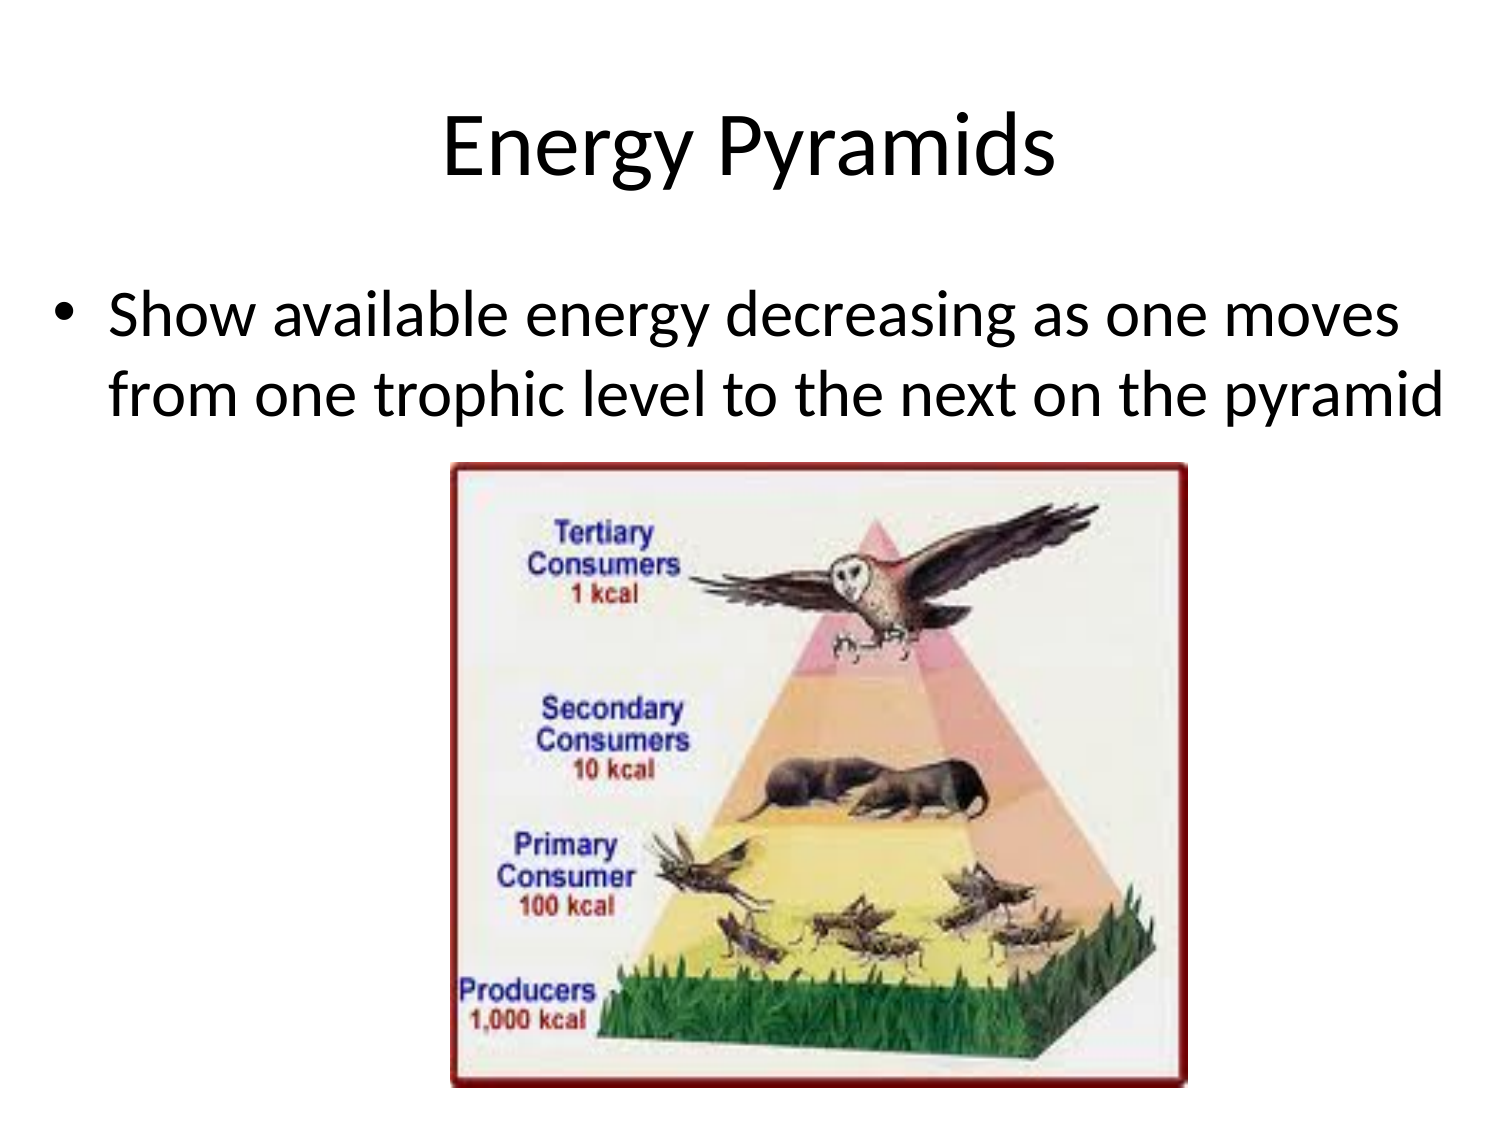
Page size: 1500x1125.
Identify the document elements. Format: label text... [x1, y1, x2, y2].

list Show available energy decreasing as one moves from one trophic level to the next on the pyramid [37, 262, 1463, 1005]
title Energy Pyramids [75, 45, 1425, 233]
picture [449, 462, 1188, 1088]
